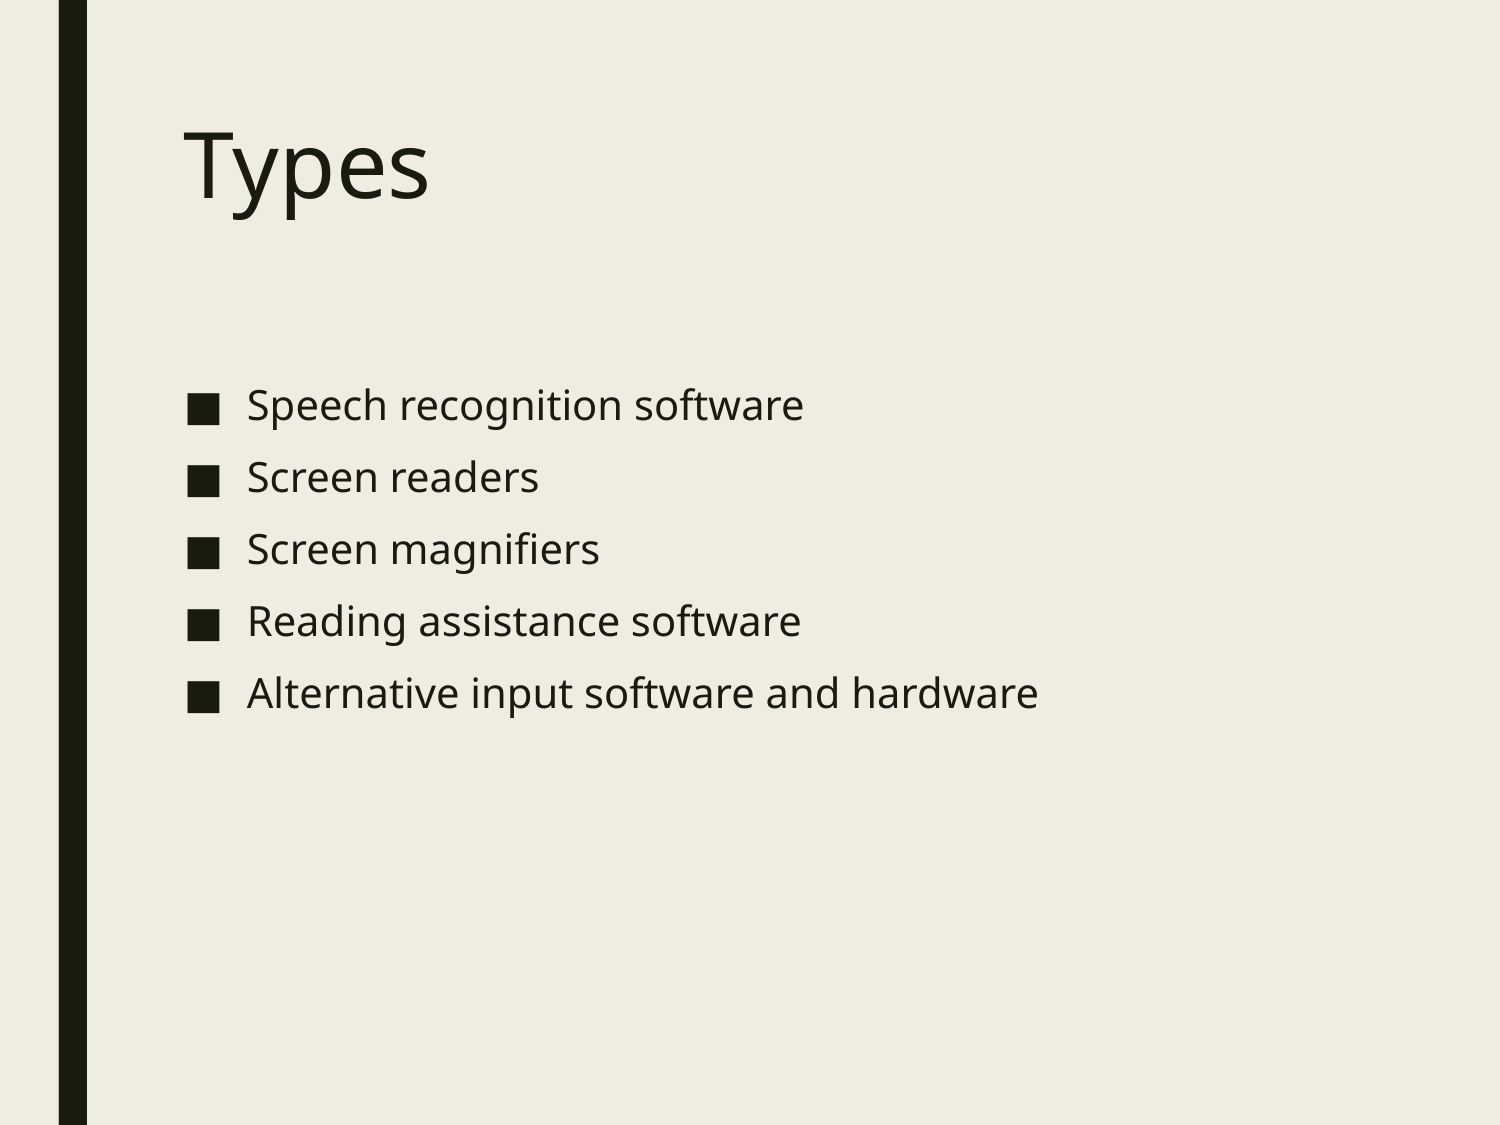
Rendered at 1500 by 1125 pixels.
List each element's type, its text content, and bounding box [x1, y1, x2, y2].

title Types [168, 112, 1351, 357]
list Speech recognition software Screen readers Screen magnifiers Reading assistance software Alternative input software and hardware [168, 375, 1351, 963]
